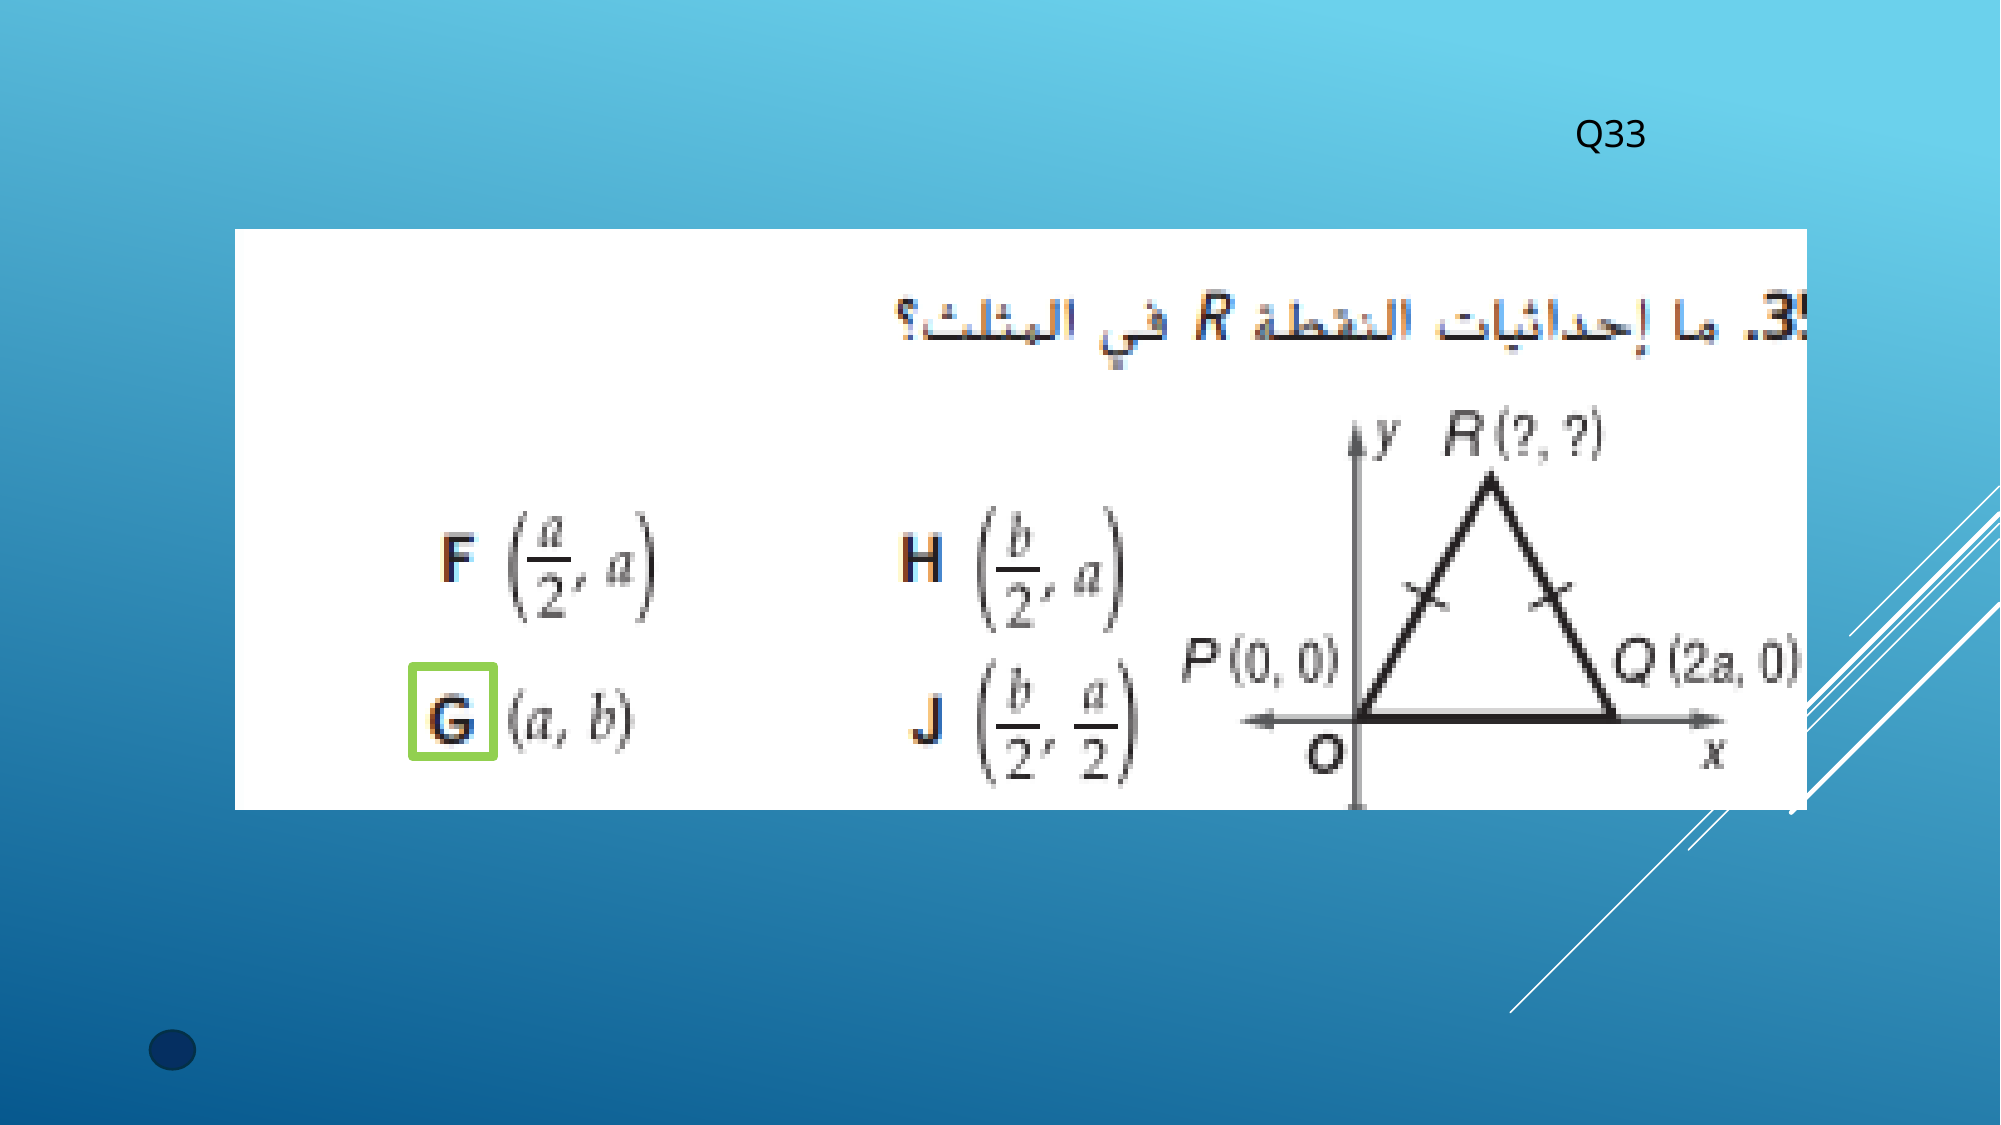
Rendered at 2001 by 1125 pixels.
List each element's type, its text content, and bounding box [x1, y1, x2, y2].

text_box [148, 1029, 197, 1071]
text_box Q33 [1559, 102, 1738, 163]
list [235, 228, 1807, 811]
text_box G [137, 1017, 236, 1078]
